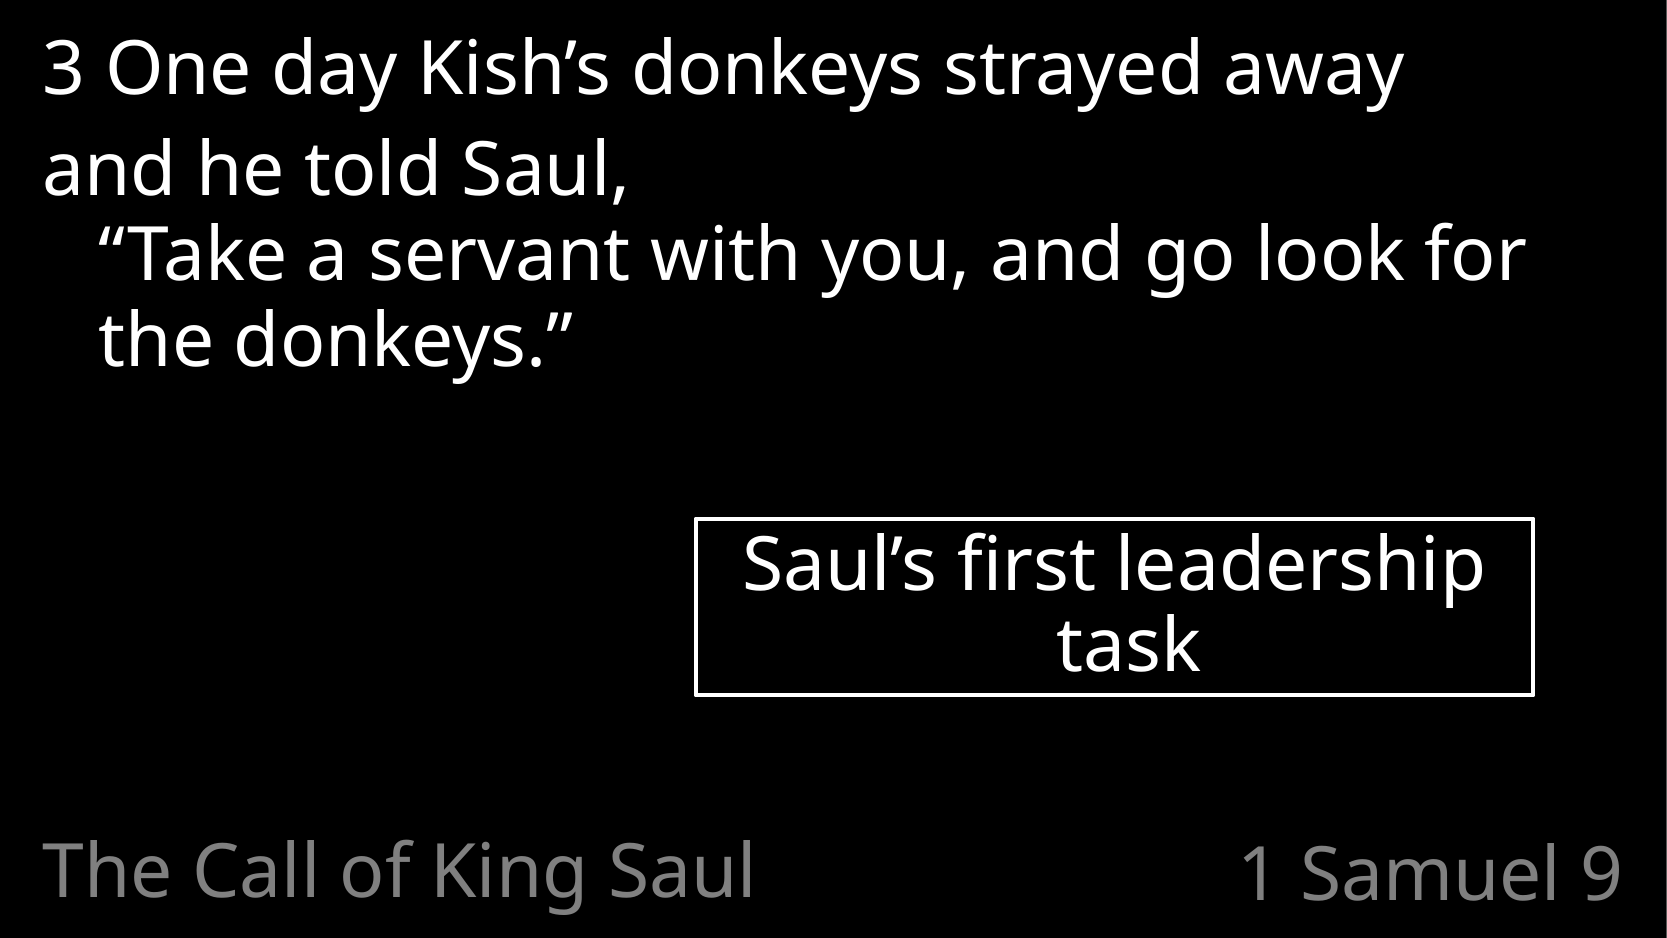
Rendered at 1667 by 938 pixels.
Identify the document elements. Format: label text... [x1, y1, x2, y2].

list 3 One day Kish’s donkeys strayed away and he told Saul, “Take a servant with you, and go look for the donkeys.” [27, 18, 1640, 813]
text_box Saul’s first leadership task [695, 518, 1534, 696]
list The Call of King Saul [27, 833, 1247, 923]
title 1 Samuel 9 [1247, 833, 1640, 923]
